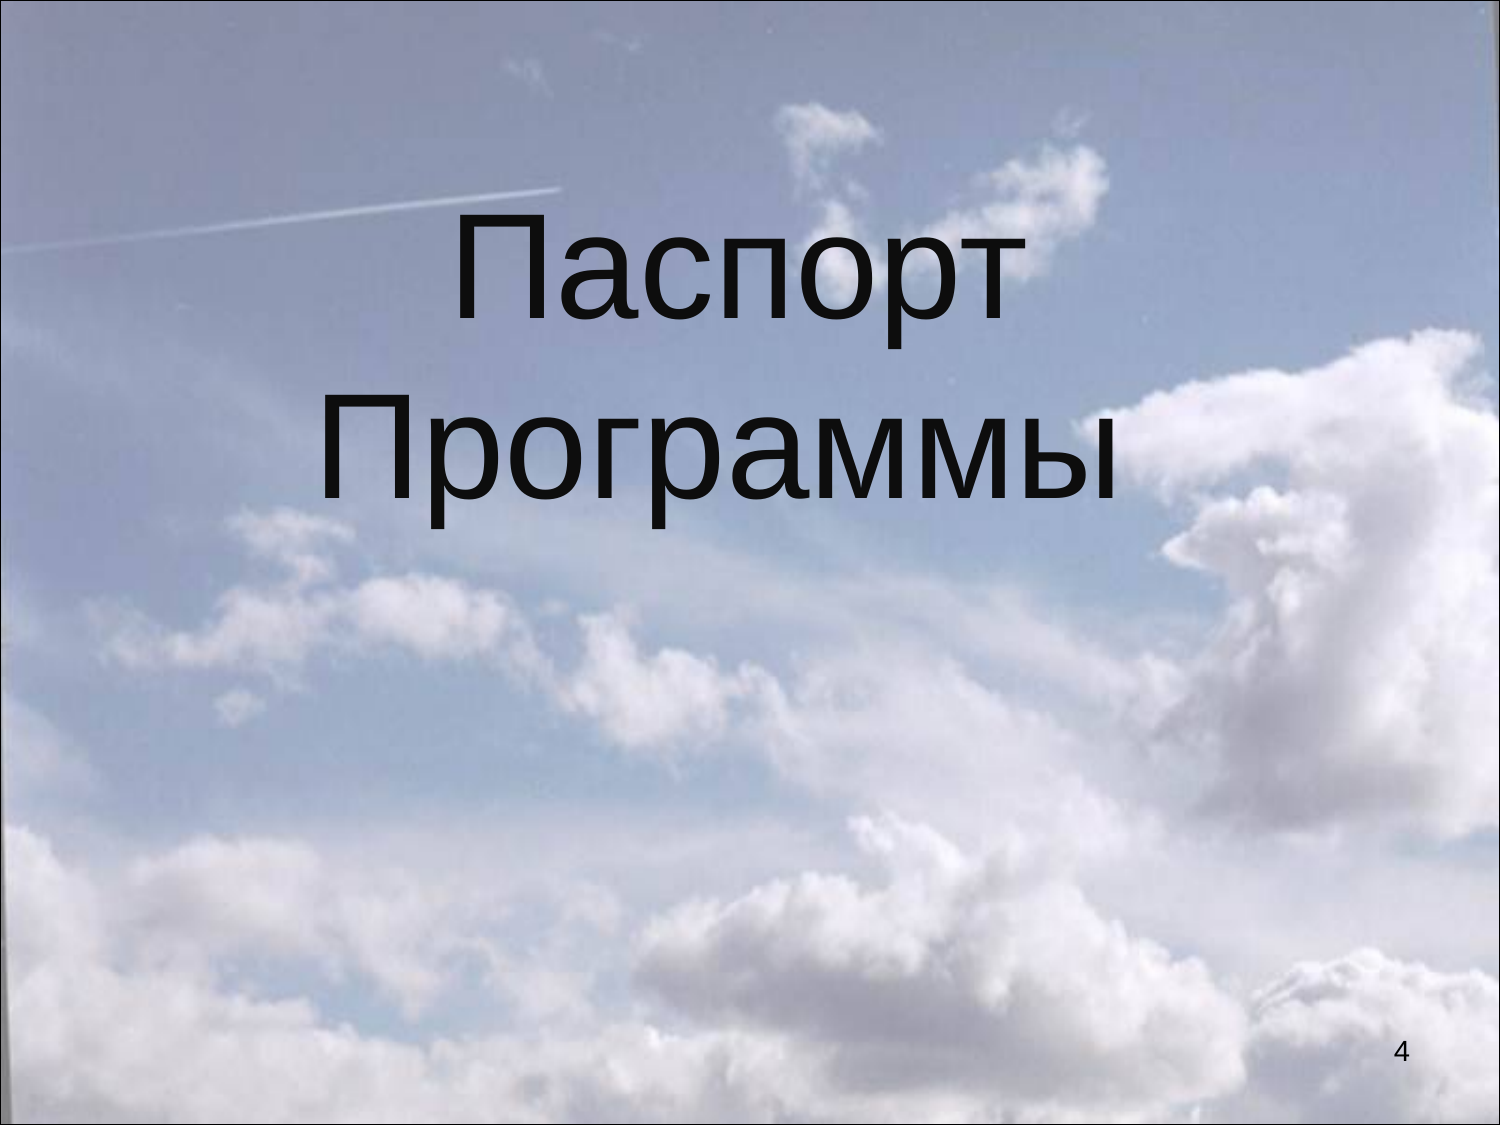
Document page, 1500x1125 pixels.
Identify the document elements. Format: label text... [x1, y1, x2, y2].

text_box [0, 0, 1500, 1125]
text_box 4 [1074, 1024, 1425, 1103]
text_box [135, 137, 1447, 285]
text_box Паспорт Программы [88, 160, 1388, 536]
